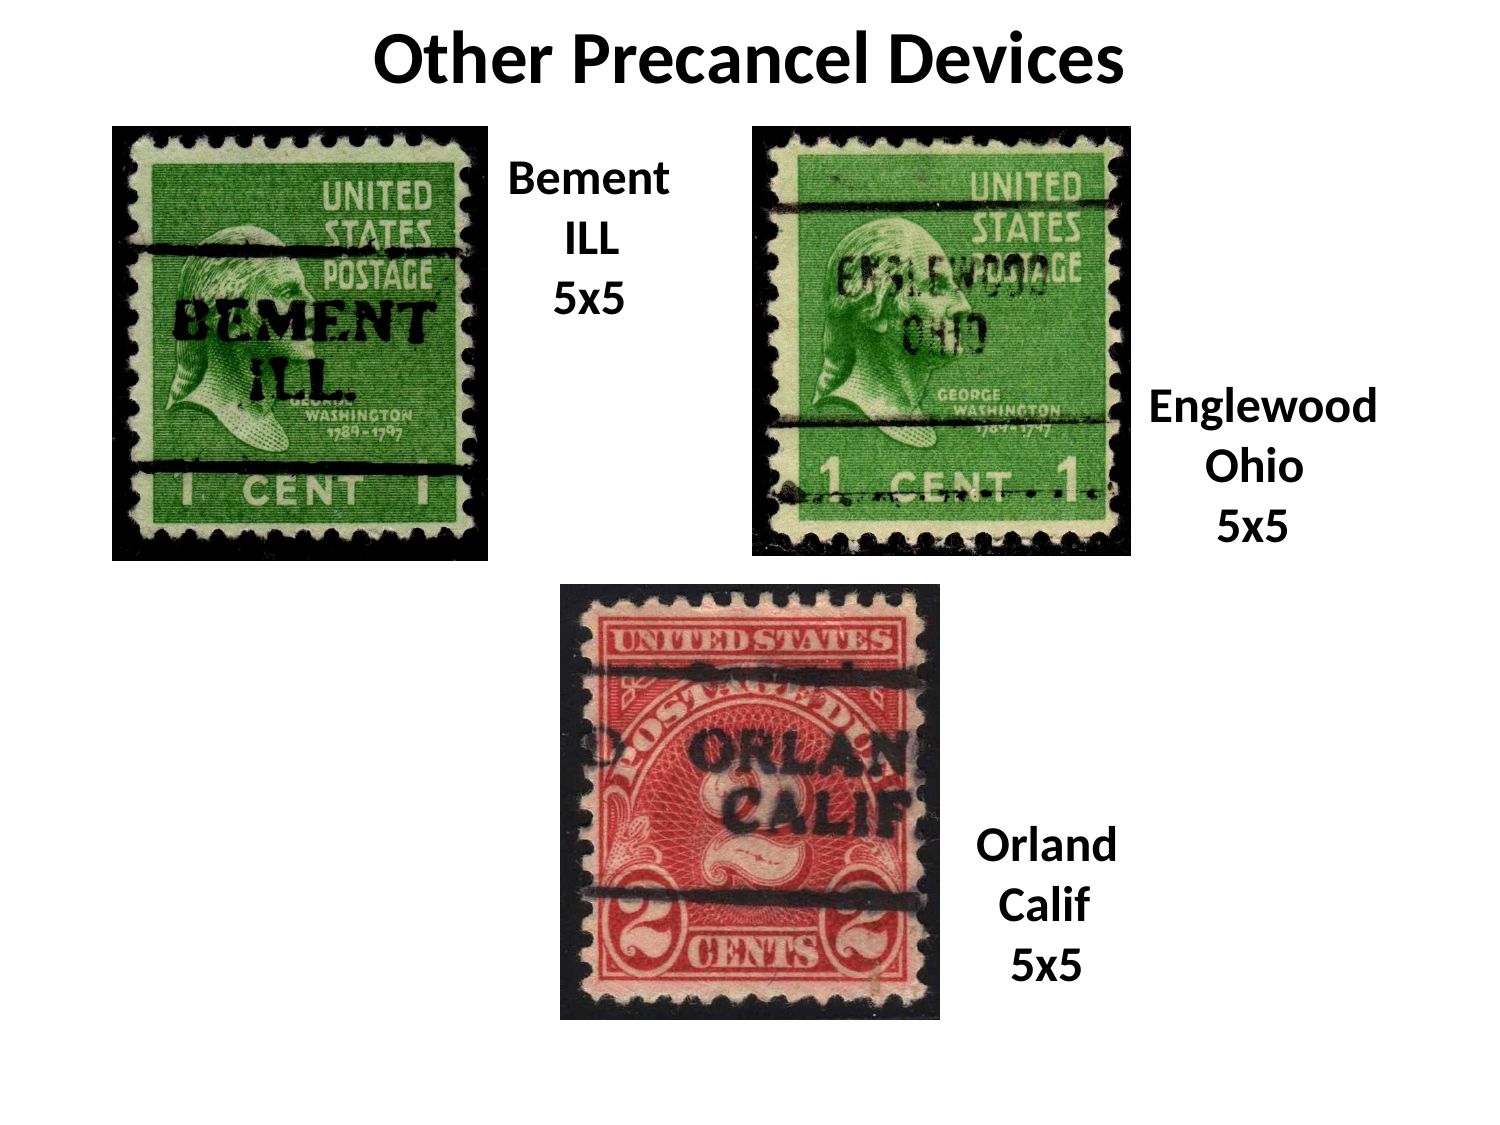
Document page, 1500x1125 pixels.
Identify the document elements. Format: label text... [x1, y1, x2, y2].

text_box Bement ILL 5x5 [492, 137, 688, 333]
picture [112, 126, 488, 561]
text_box Orland Calif 5x5 [961, 804, 1134, 999]
text_box Englewood Ohio 5x5 [1134, 365, 1397, 561]
picture [752, 126, 1131, 556]
text_box Other Precancel Devices [358, 0, 1142, 106]
picture [560, 584, 940, 1020]
